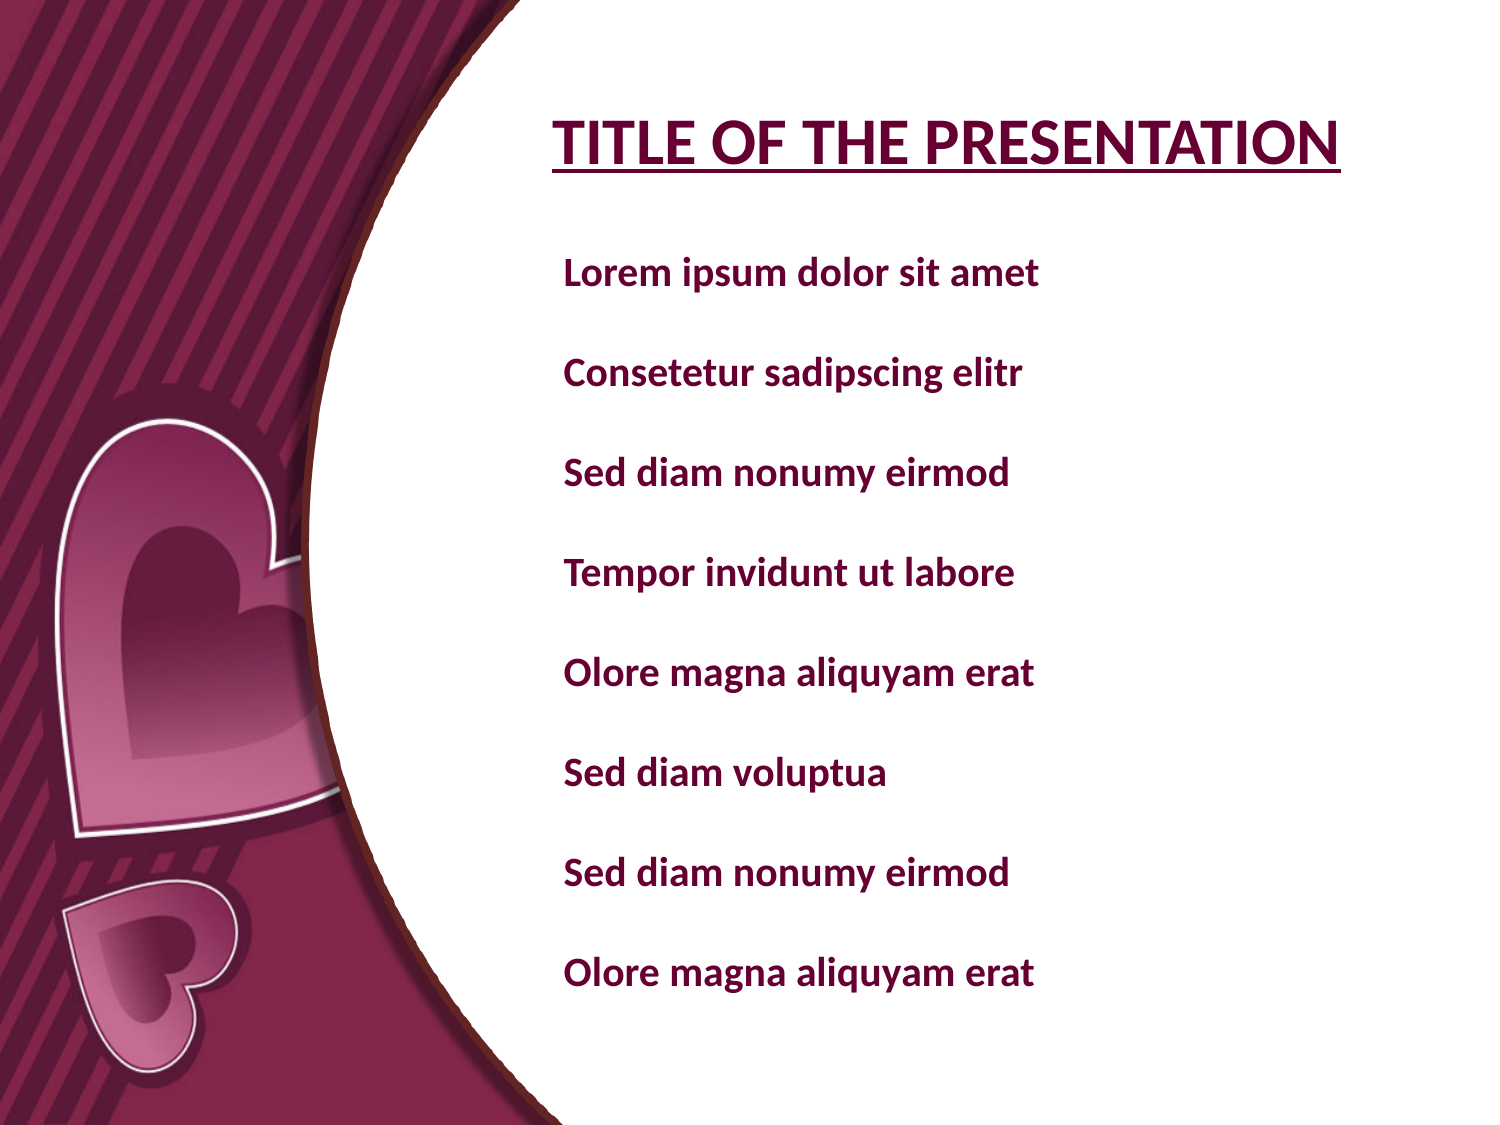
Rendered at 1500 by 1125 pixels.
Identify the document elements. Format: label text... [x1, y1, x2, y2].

text_box Lorem ipsum dolor sit amet Consetetur sadipscing elitr Sed diam nonumy eirmod Tempor invidunt ut labore Olore magna aliquyam erat Sed diam voluptua Sed diam nonumy eirmod Olore magna aliquyam erat [525, 237, 1396, 1003]
text_box TITLE OF THE PRESENTATION [537, 90, 1408, 185]
picture [0, 0, 1500, 1125]
